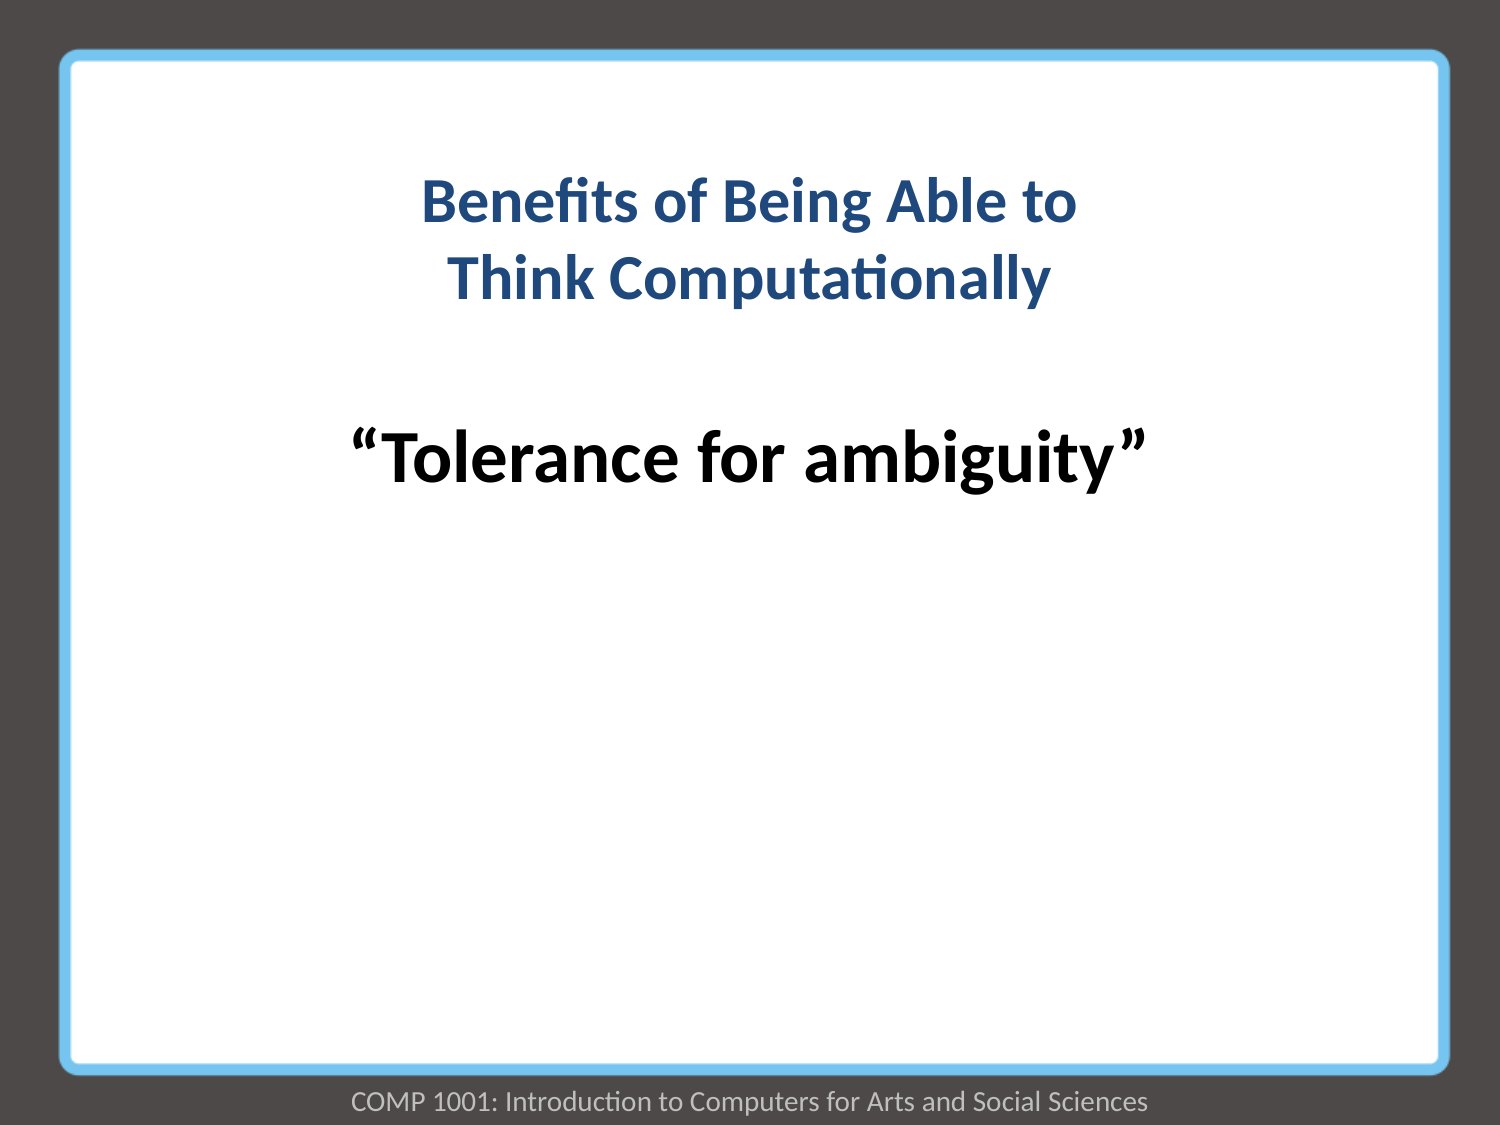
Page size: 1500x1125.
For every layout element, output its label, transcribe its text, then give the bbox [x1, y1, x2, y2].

list “Tolerance for ambiguity” [104, 399, 1396, 938]
title Benefits of Being Able to Think Computationally [75, 149, 1425, 321]
picture [0, 0, 1500, 1125]
